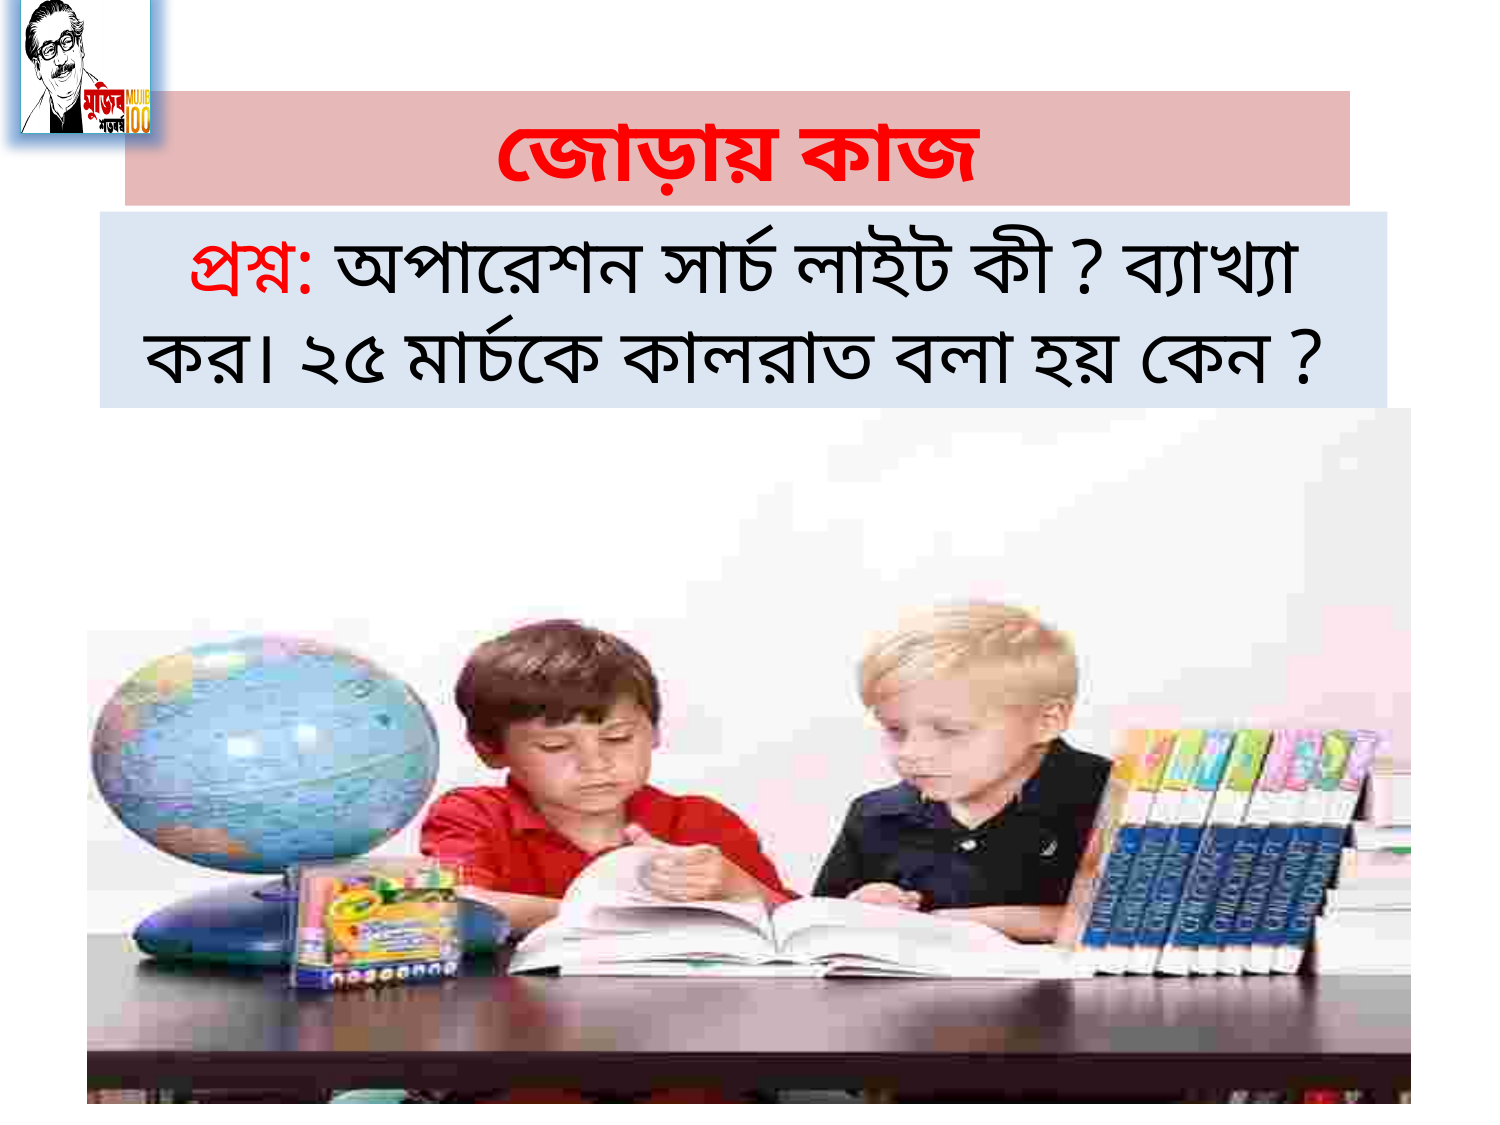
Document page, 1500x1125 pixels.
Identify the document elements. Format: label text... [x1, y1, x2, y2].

picture [87, 408, 1411, 1104]
text_box জোড়ায় কাজ [125, 91, 1350, 206]
text_box প্রশ্ন: অপারেশন সার্চ লাইট কী ? ব্যাখ্যা কর। ২৫ মার্চকে কালরাত বলা হয় কেন ? [99, 211, 1388, 407]
picture [21, 0, 151, 134]
